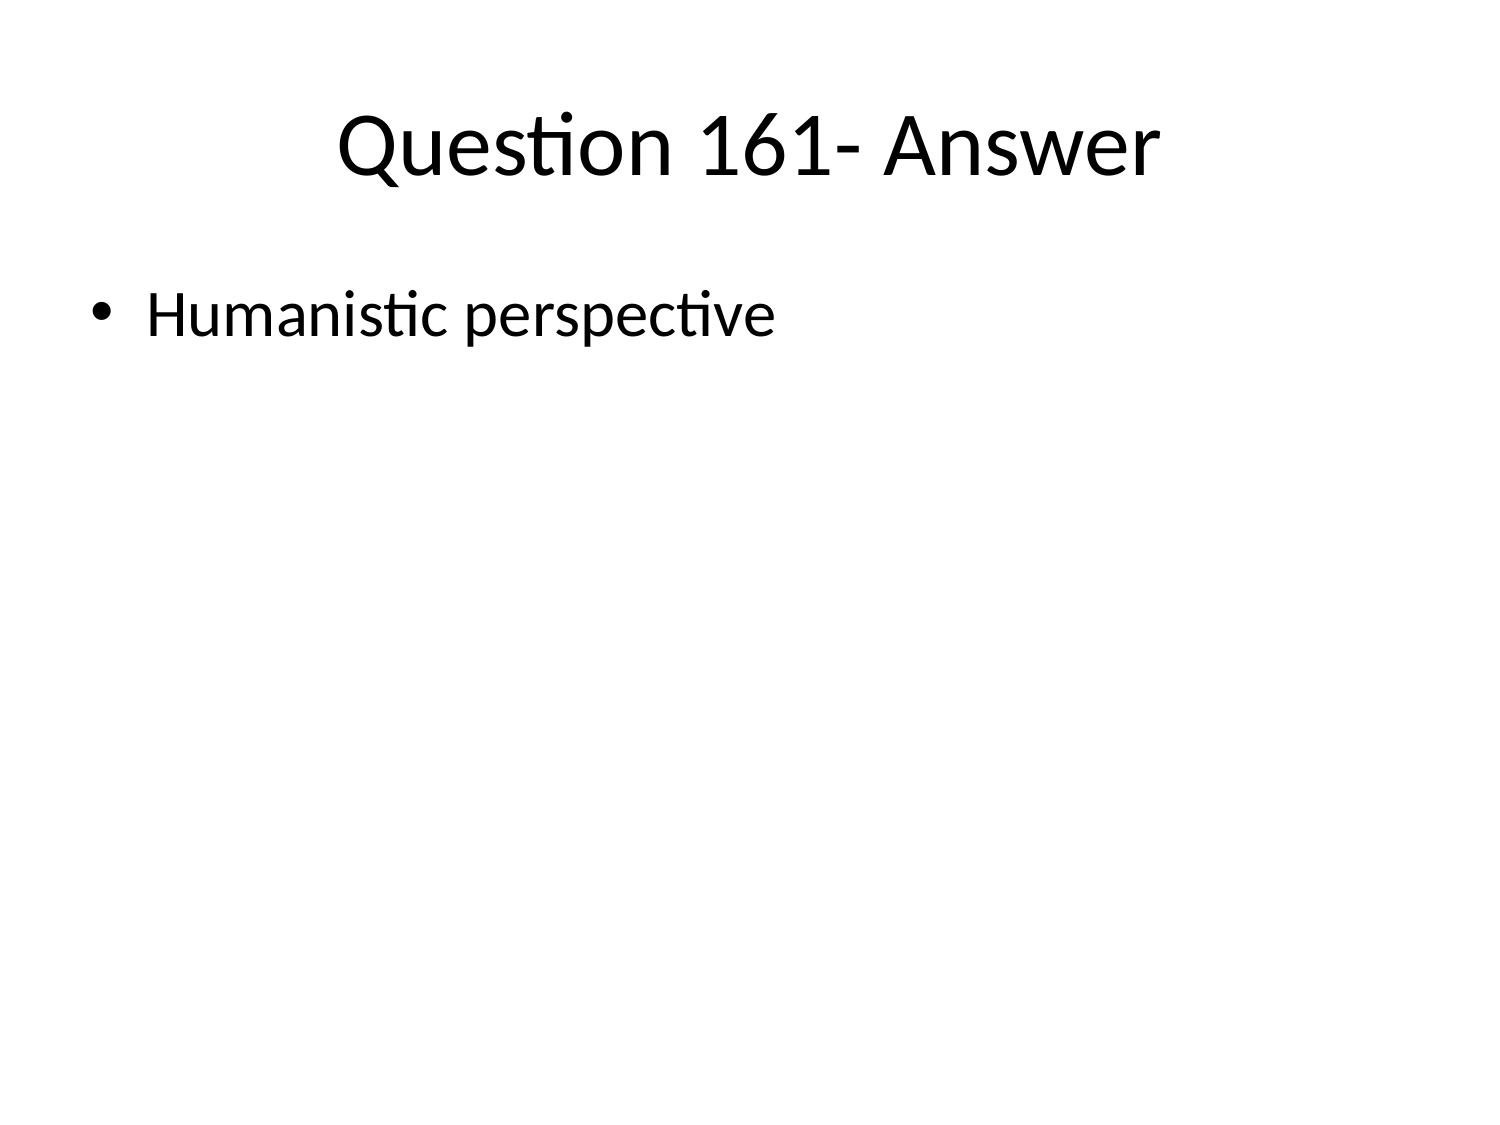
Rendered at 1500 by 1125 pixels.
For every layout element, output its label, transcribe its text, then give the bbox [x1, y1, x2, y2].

title Question 161- Answer [75, 45, 1425, 233]
list Humanistic perspective [75, 262, 1425, 1005]
